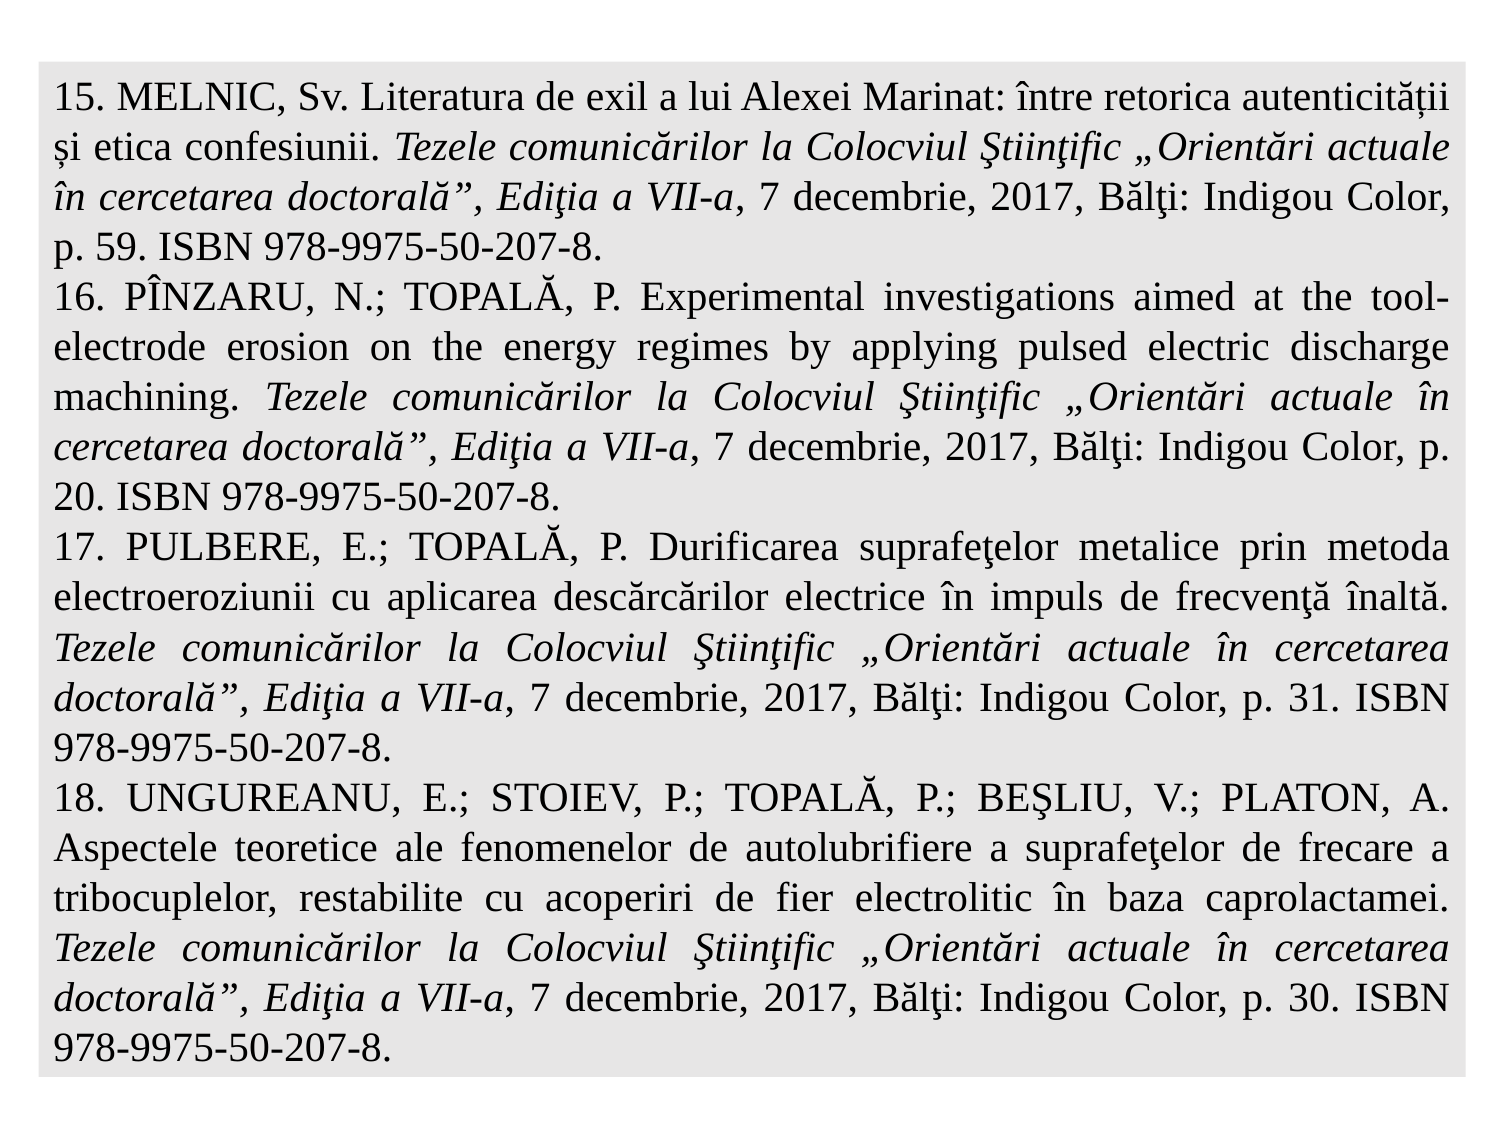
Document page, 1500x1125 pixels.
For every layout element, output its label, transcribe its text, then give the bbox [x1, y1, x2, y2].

text_box 15. MELNIC, Sv. Literatura de exil a lui Alexei Marinat: între retorica autenticității și etica confesiunii. Tezele comunicărilor la Colocviul Ştiinţific „Orientări actuale în cercetarea doctorală”, Ediţia a VII-a, 7 decembrie, 2017, Bălţi: Indigou Color, p. 59. ISBN 978-9975-50-207-8. 16. PÎNZARU, N.; TOPALĂ, P. Experimental investigations aimed at the tool-electrode erosion on the energy regimes by applying pulsed electric discharge machining. Tezele comunicărilor la Colocviul Ştiinţific „Orientări actuale în cercetarea doctorală”, Ediţia a VII-a, 7 decembrie, 2017, Bălţi: Indigou Color, p. 20. ISBN 978-9975-50-207-8. 17. PULBERE, E.; TOPALĂ, P. Durificarea suprafeţelor metalice prin metoda electroeroziunii cu aplicarea descărcărilor electrice în impuls de frecvenţă înaltă. Tezele comunicărilor la Colocviul Ştiinţific „Orientări actuale în cercetarea doctorală”, Ediţia a VII-a, 7 decembrie, 2017, Bălţi: Indigou Color, p. 31. ISBN 978-9975-50-207-8. 18. UNGUREANU, E.; STOIEV, P.; TOPALĂ, P.; BEŞLIU, V.; PLATON, A. Aspectele teoretice ale fenomenelor de autolubrifiere a suprafeţelor de frecare a tribocuplelor, restabilite cu acoperiri de fier electrolitic în baza caprolactamei. Tezele comunicărilor la Colocviul Ştiinţific „Orientări actuale în cercetarea doctorală”, Ediţia a VII-a, 7 decembrie, 2017, Bălţi: Indigou Color, p. 30. ISBN 978-9975-50-207-8. [38, 61, 1466, 1077]
